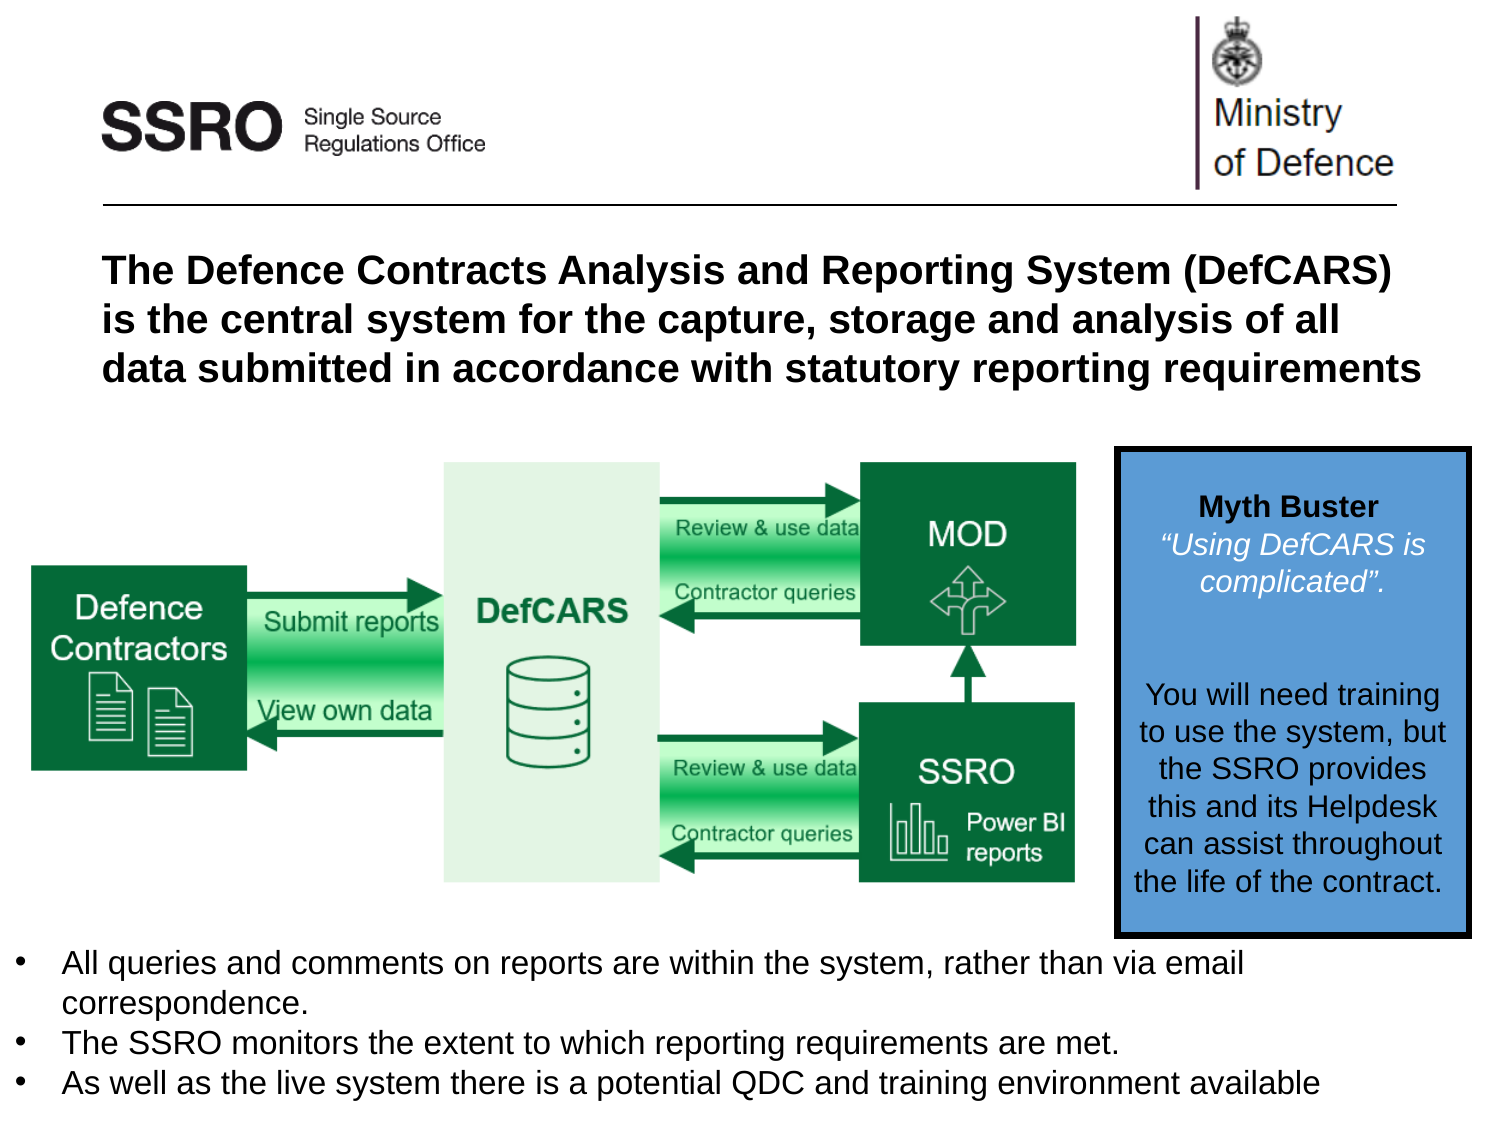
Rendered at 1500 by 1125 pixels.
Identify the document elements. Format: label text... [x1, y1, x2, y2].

text_box Myth Buster “Using DefCARS is complicated”. You will need training to use the system, but the SSRO provides this and its Helpdesk can assist throughout the life of the contract. [1117, 448, 1470, 937]
picture [101, 101, 485, 156]
text_box All queries and comments on reports are within the system, rather than via email correspondence. The SSRO monitors the extent to which reporting requirements are met. As well as the live system there is a potential QDC and training environment available [0, 934, 1398, 1109]
text_box The Defence Contracts Analysis and Reporting System (DefCARS) is the central system for the capture, storage and analysis of all data submitted in accordance with statutory reporting requirements [101, 243, 1438, 392]
picture [1179, 4, 1415, 201]
picture [24, 455, 1081, 886]
